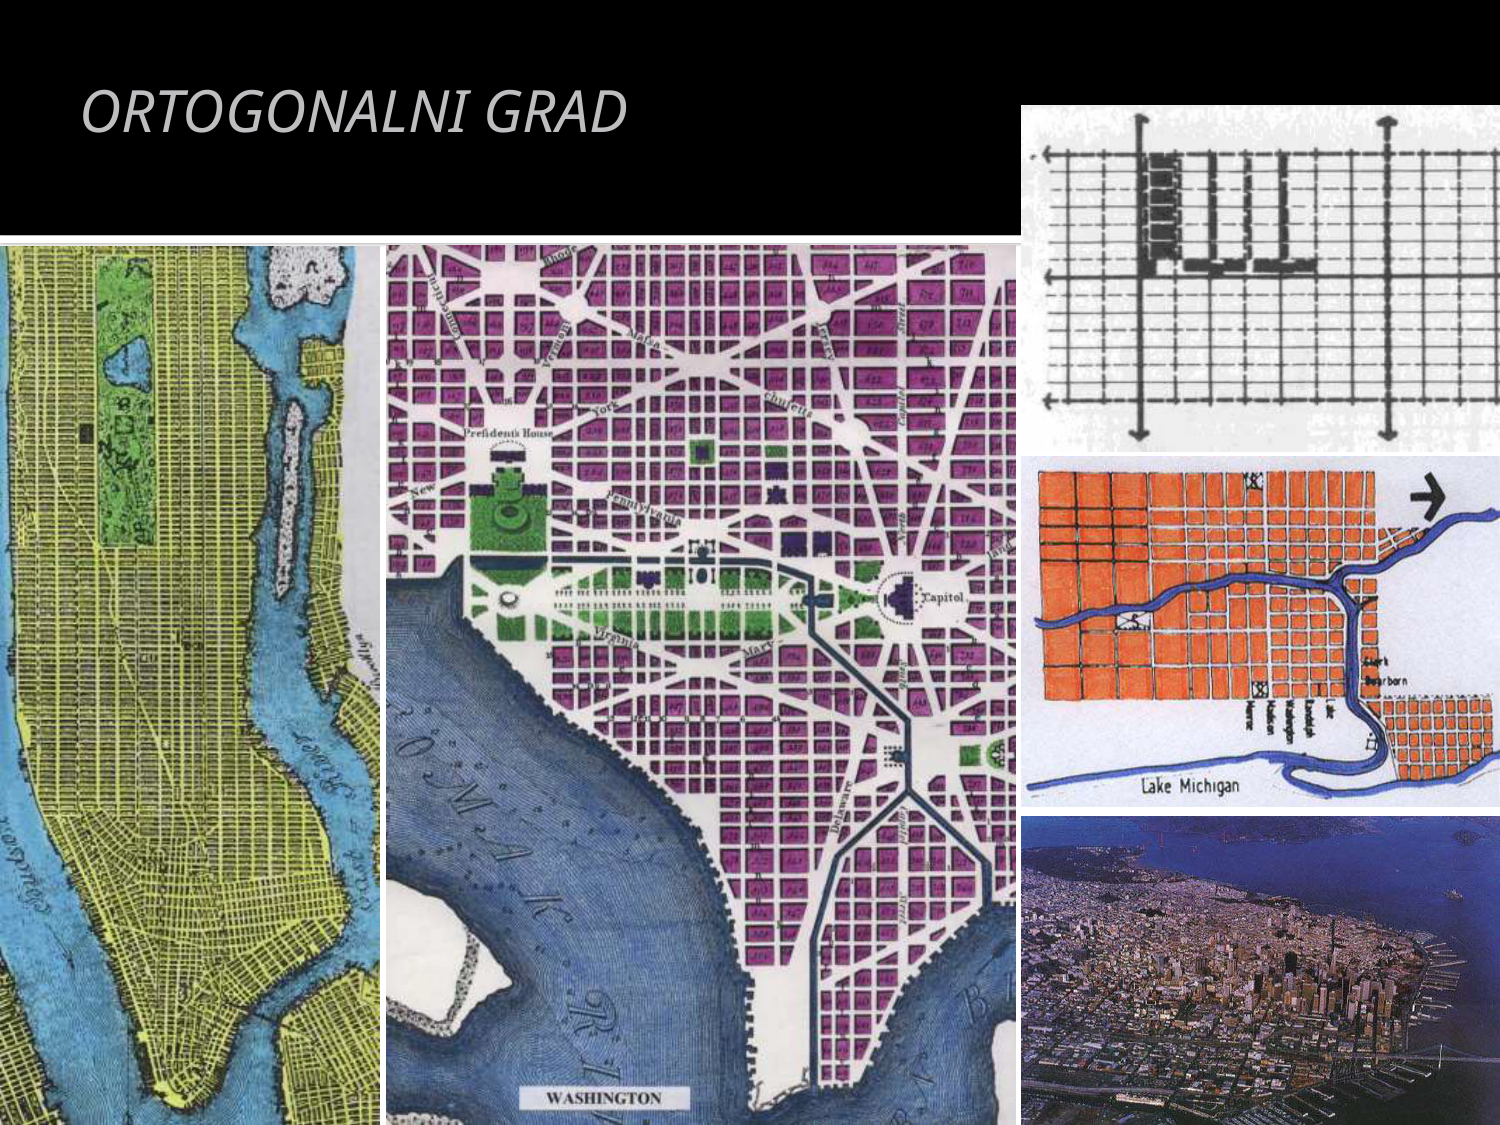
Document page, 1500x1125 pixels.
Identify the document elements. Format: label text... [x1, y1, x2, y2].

picture [0, 245, 380, 1125]
picture [386, 244, 1016, 1125]
picture [1021, 456, 1500, 807]
picture [1021, 816, 1500, 1125]
text_box ORTOGONALNI GRAD [64, 66, 1500, 152]
picture [1021, 105, 1500, 452]
